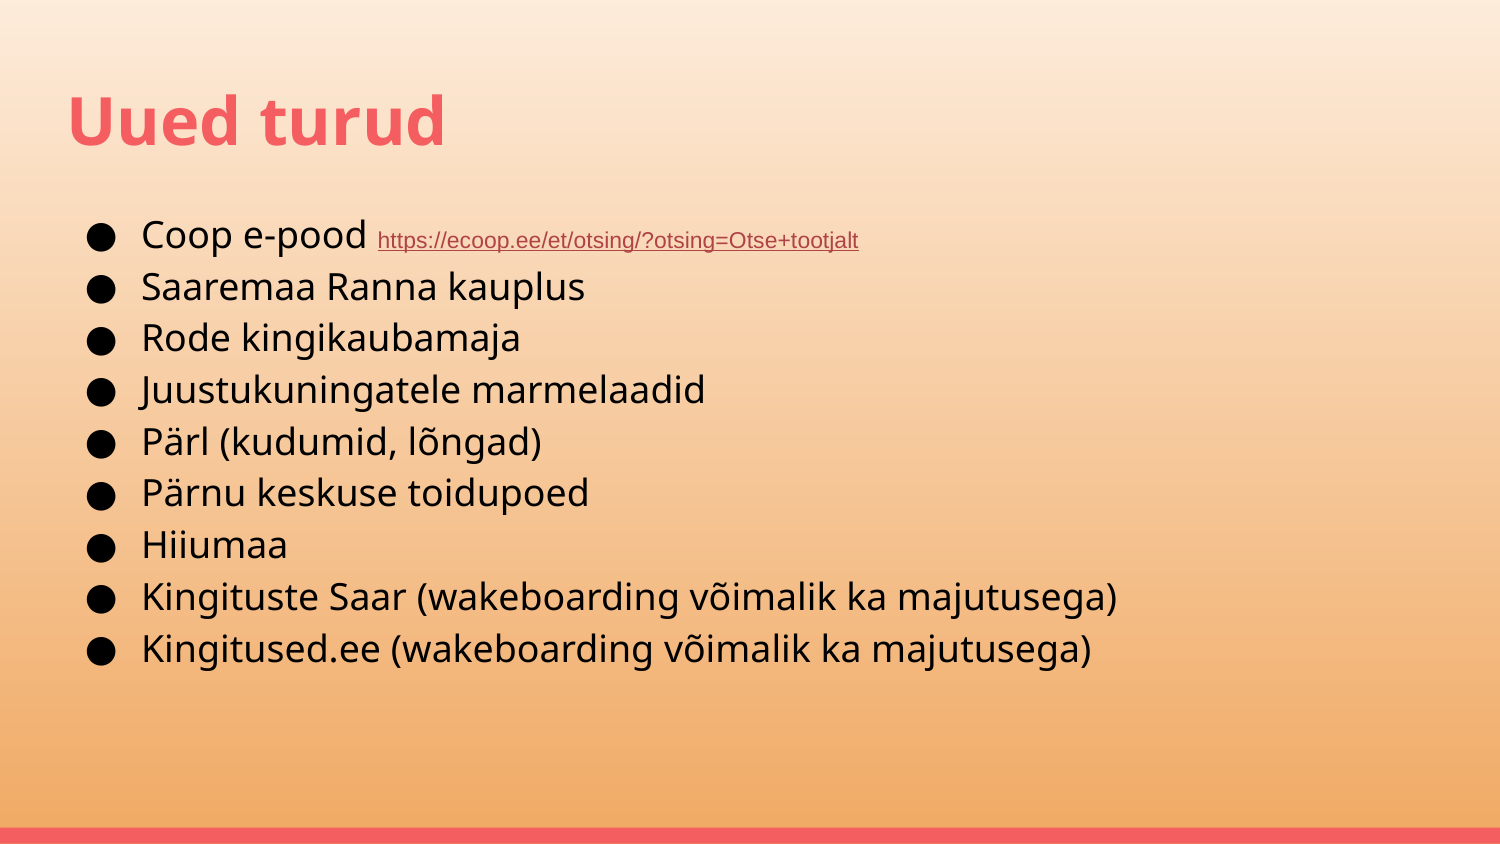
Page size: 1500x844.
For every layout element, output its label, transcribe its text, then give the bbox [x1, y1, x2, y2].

list Coop e-pood https://ecoop.ee/et/otsing/?otsing=Otse+tootjalt Saaremaa Ranna kauplus Rode kingikaubamaja Juustukuningatele marmelaadid Pärl (kudumid, lõngad) Pärnu keskuse toidupoed Hiiumaa Kingituste Saar (wakeboarding võimalik ka majutusega) Kingitused.ee (wakeboarding võimalik ka majutusega) [51, 189, 1449, 750]
title Uued turud [51, 64, 1449, 167]
